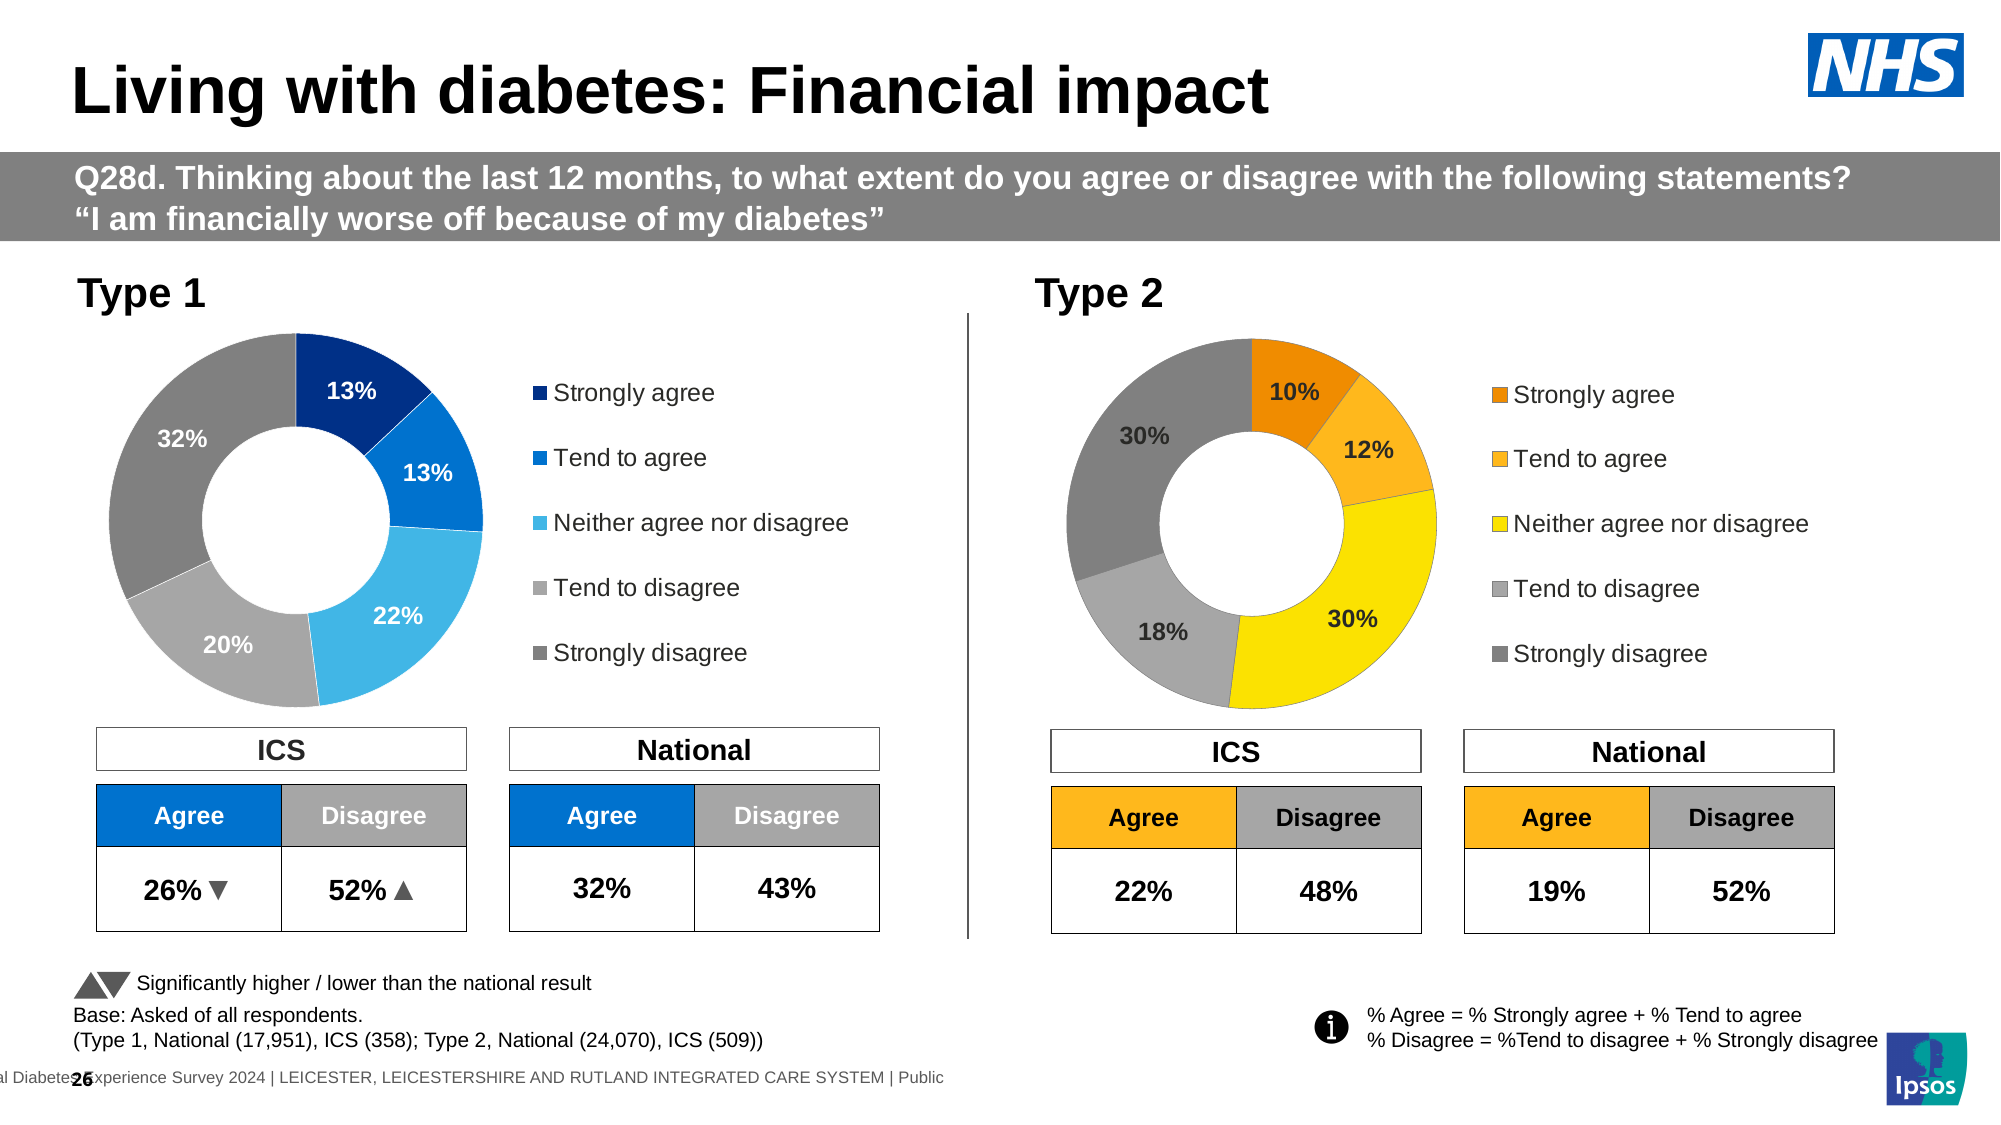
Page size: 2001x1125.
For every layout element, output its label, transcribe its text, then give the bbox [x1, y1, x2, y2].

table_header Significantly higher / lower than the national result [122, 964, 648, 1001]
table_header Disagree [1650, 787, 1834, 848]
table_header Agree [1052, 787, 1236, 848]
table_header Agree [97, 785, 281, 846]
picture [1886, 1032, 1968, 1106]
table_cell 32% [510, 847, 694, 931]
table_cell 26%▼ [97, 847, 281, 931]
table_header Disagree [695, 785, 879, 846]
table_header Disagree [1237, 787, 1421, 848]
picture [1807, 33, 1964, 97]
text_box Base: Asked of all respondents. (Type 1, National (17,951), ICS (358); Type 2, National (24,070), ICS (509)) [73, 1001, 1886, 1052]
table_cell 52%▲ [282, 847, 466, 931]
text_box Type 1 [0, 265, 319, 316]
chart [1056, 329, 1845, 714]
text_box % Agree = % Strongly agree + % Tend to agree % Disagree = %Tend to disagree + % Strongly disagree [1352, 994, 1924, 1059]
table_header Disagree [282, 785, 466, 846]
table_cell 19% [1465, 849, 1649, 933]
table_cell 52% [1650, 849, 1834, 933]
table_cell 22% [1052, 849, 1236, 933]
title Living with diabetes: Financial impact [71, 32, 1809, 124]
text_box Q28d. Thinking about the last 12 months, to what extent do you agree or disagree with the following statements? “I am financially worse off because of my diabetes” [0, 152, 2000, 242]
picture [1310, 1006, 1353, 1048]
text_box National [1464, 729, 1835, 773]
text_box [71, 970, 110, 1000]
table_header Agree [1465, 787, 1649, 848]
text_box ICS [96, 727, 467, 771]
text_box [94, 970, 122, 1001]
chart [96, 328, 885, 713]
table_cell 48% [1237, 849, 1421, 933]
text_box Type 2 [922, 265, 1276, 316]
table_cell 43% [695, 847, 879, 931]
table_header Agree [510, 785, 694, 846]
text_box National [509, 727, 880, 771]
text_box ICS [1051, 729, 1422, 773]
text_box 26 [71, 1029, 122, 1090]
